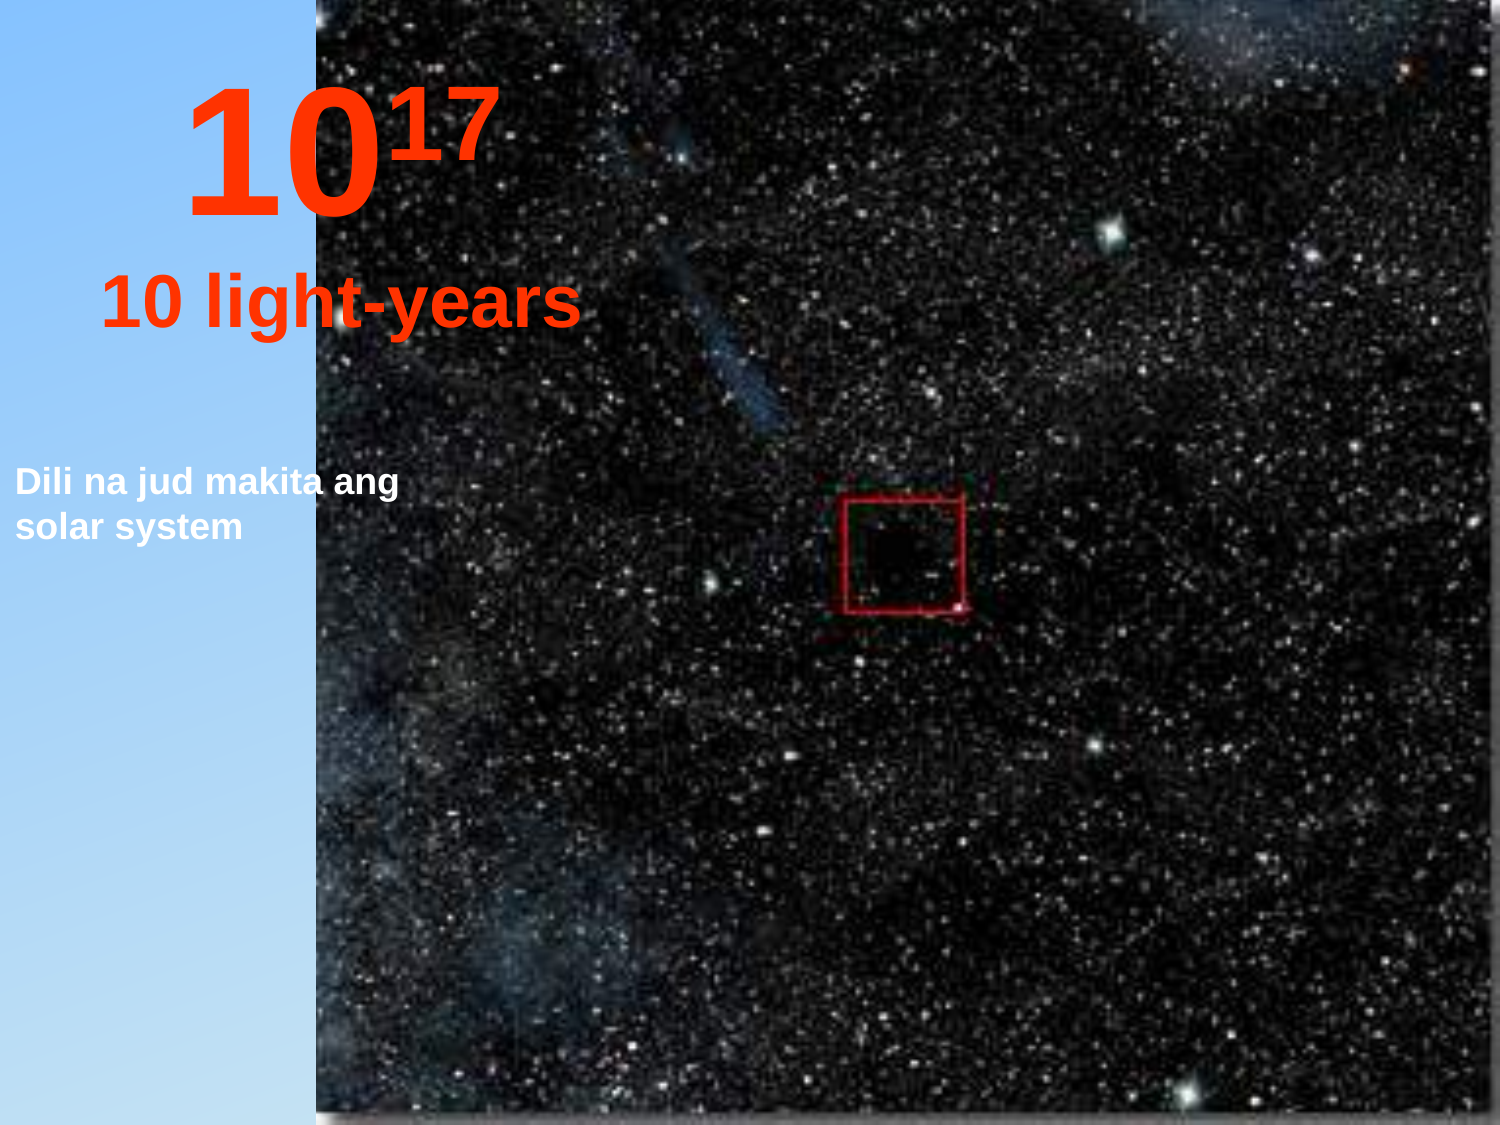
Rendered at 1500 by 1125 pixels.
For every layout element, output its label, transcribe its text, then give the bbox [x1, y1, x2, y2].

picture [315, 0, 1500, 1125]
text_box 1017 10 light-years [41, 24, 310, 350]
text_box Dili na jud makita ang solar system [0, 449, 310, 555]
